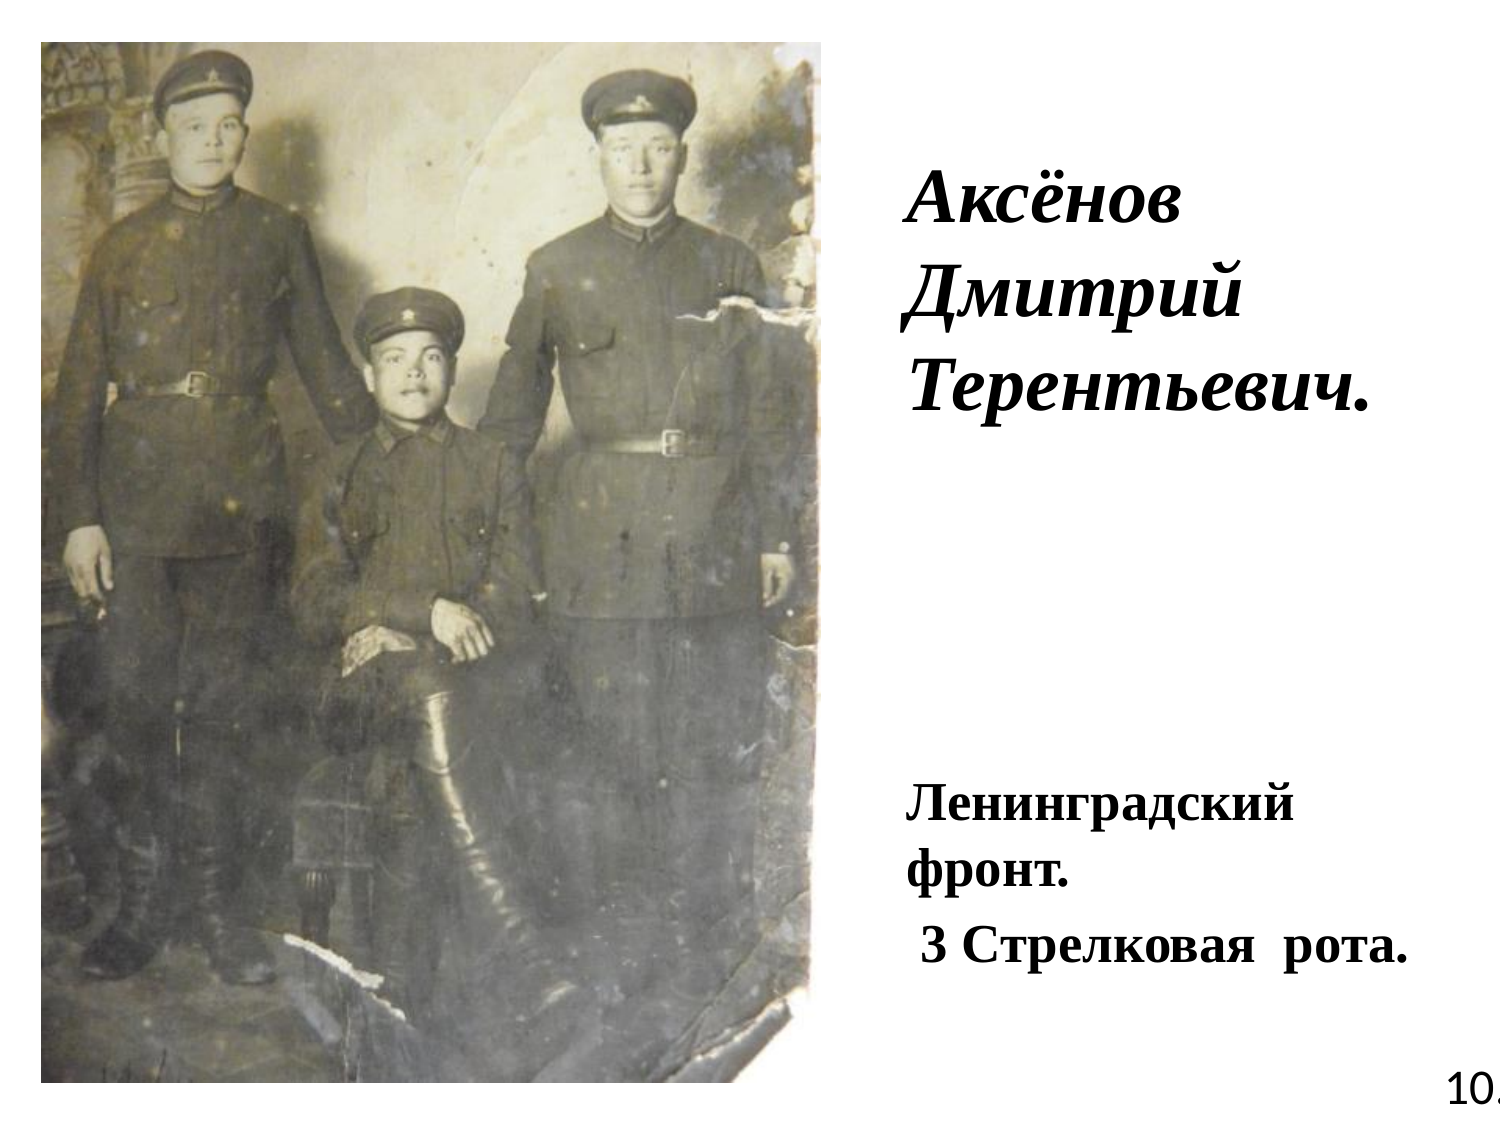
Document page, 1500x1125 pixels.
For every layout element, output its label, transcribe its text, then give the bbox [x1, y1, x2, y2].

text_box 10. [1429, 1039, 1500, 1124]
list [41, 42, 822, 1083]
list Аксёнов Дмитрий Терентьевич. Ленинградский фронт. 3 Стрелковая рота. [891, 137, 1459, 988]
